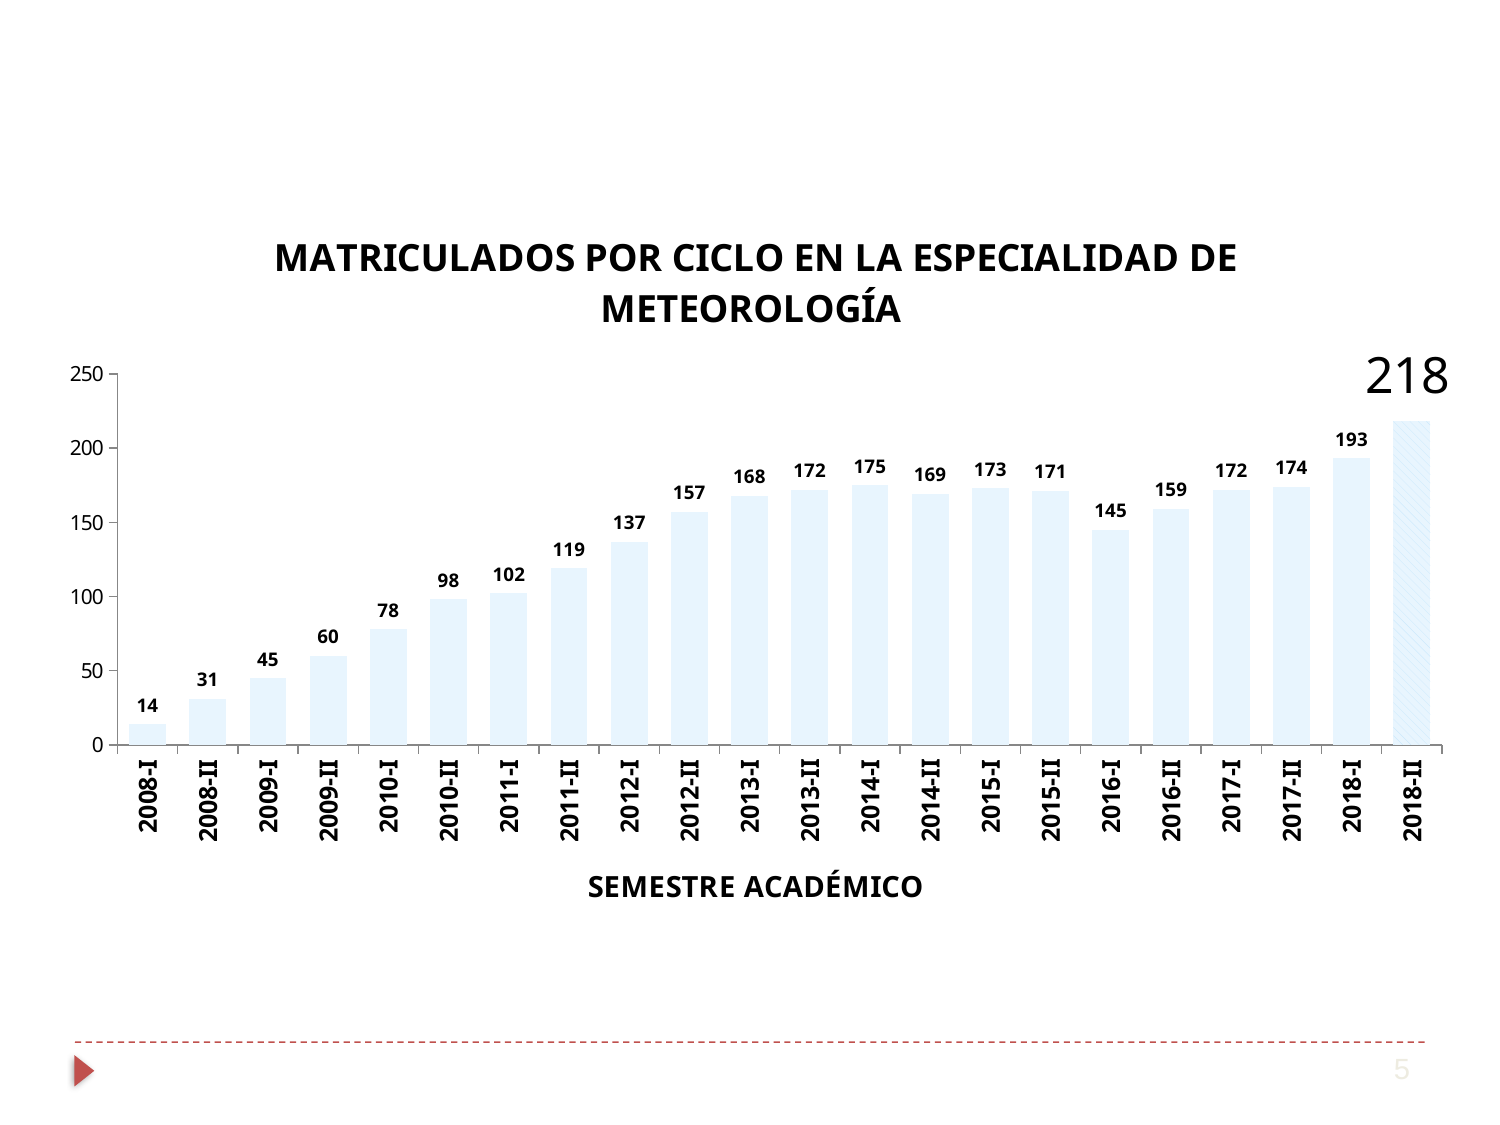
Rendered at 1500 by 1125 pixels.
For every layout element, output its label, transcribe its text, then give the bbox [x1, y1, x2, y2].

chart [41, 196, 1471, 941]
slide_number 5 [1074, 1042, 1425, 1103]
